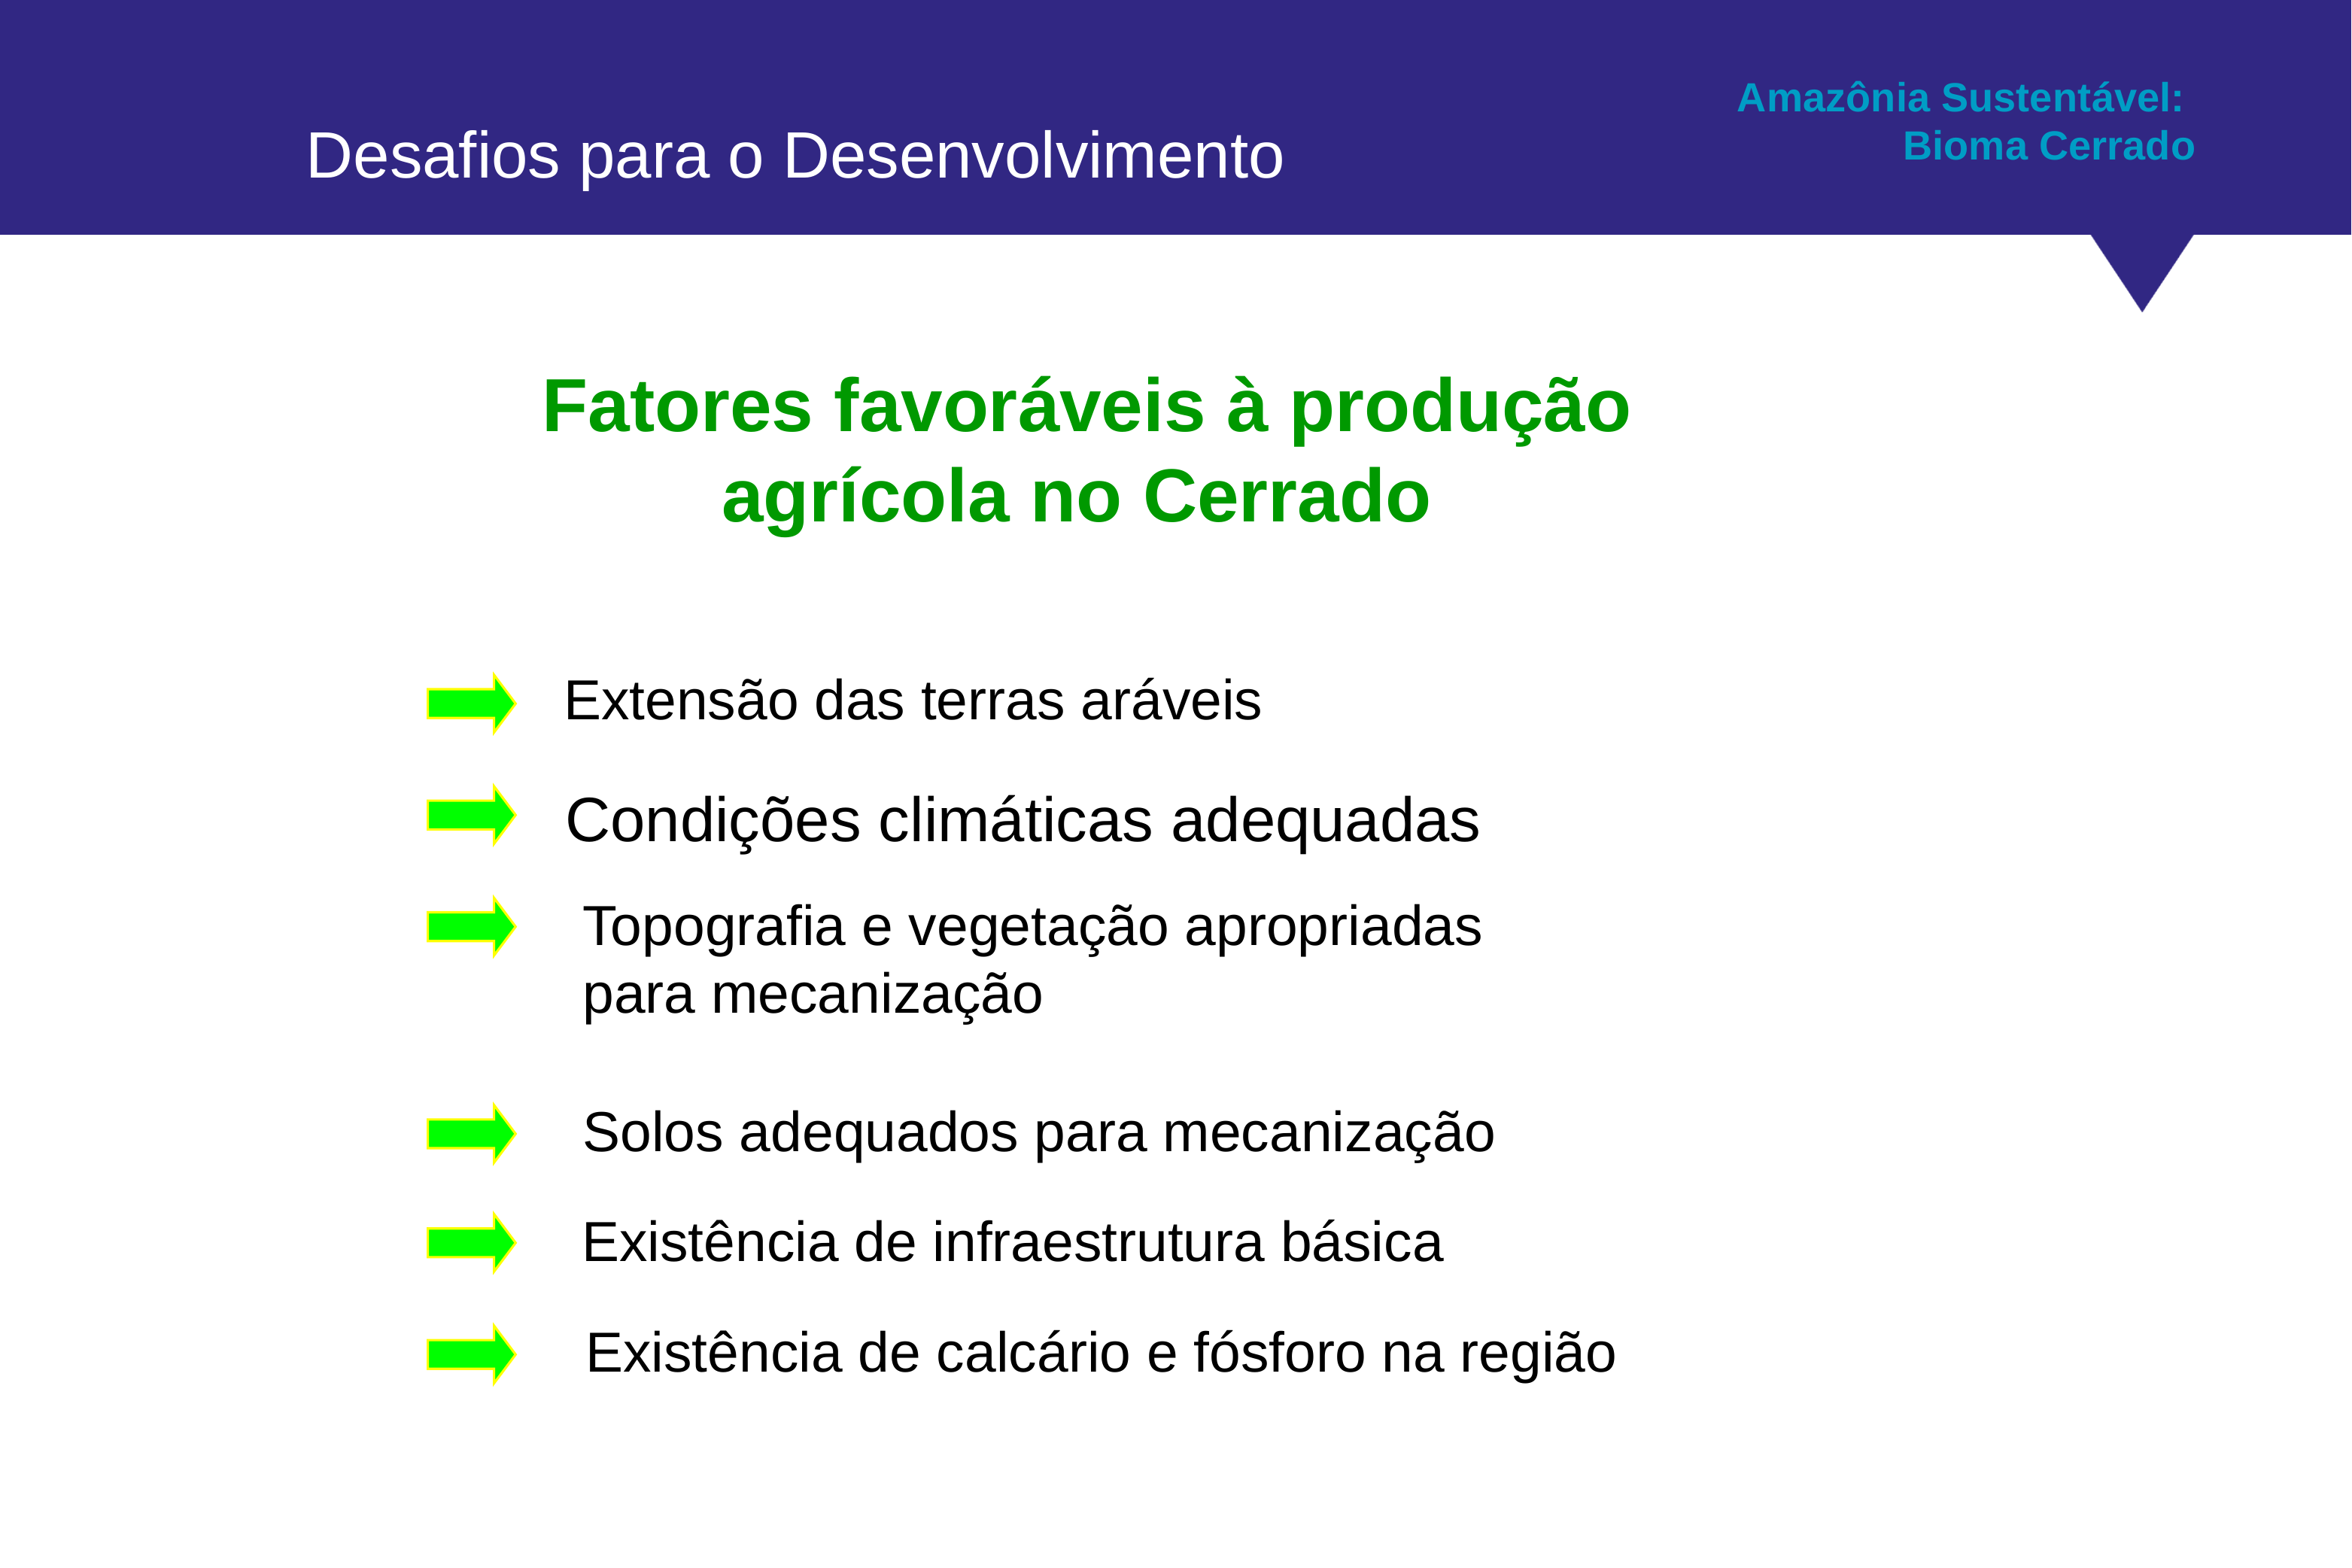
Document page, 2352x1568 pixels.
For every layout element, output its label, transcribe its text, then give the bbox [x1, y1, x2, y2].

text_box Amazônia Sustentável: Bioma Cerrado [1702, 65, 2196, 169]
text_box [357, 351, 1797, 1386]
picture [0, 0, 2351, 312]
